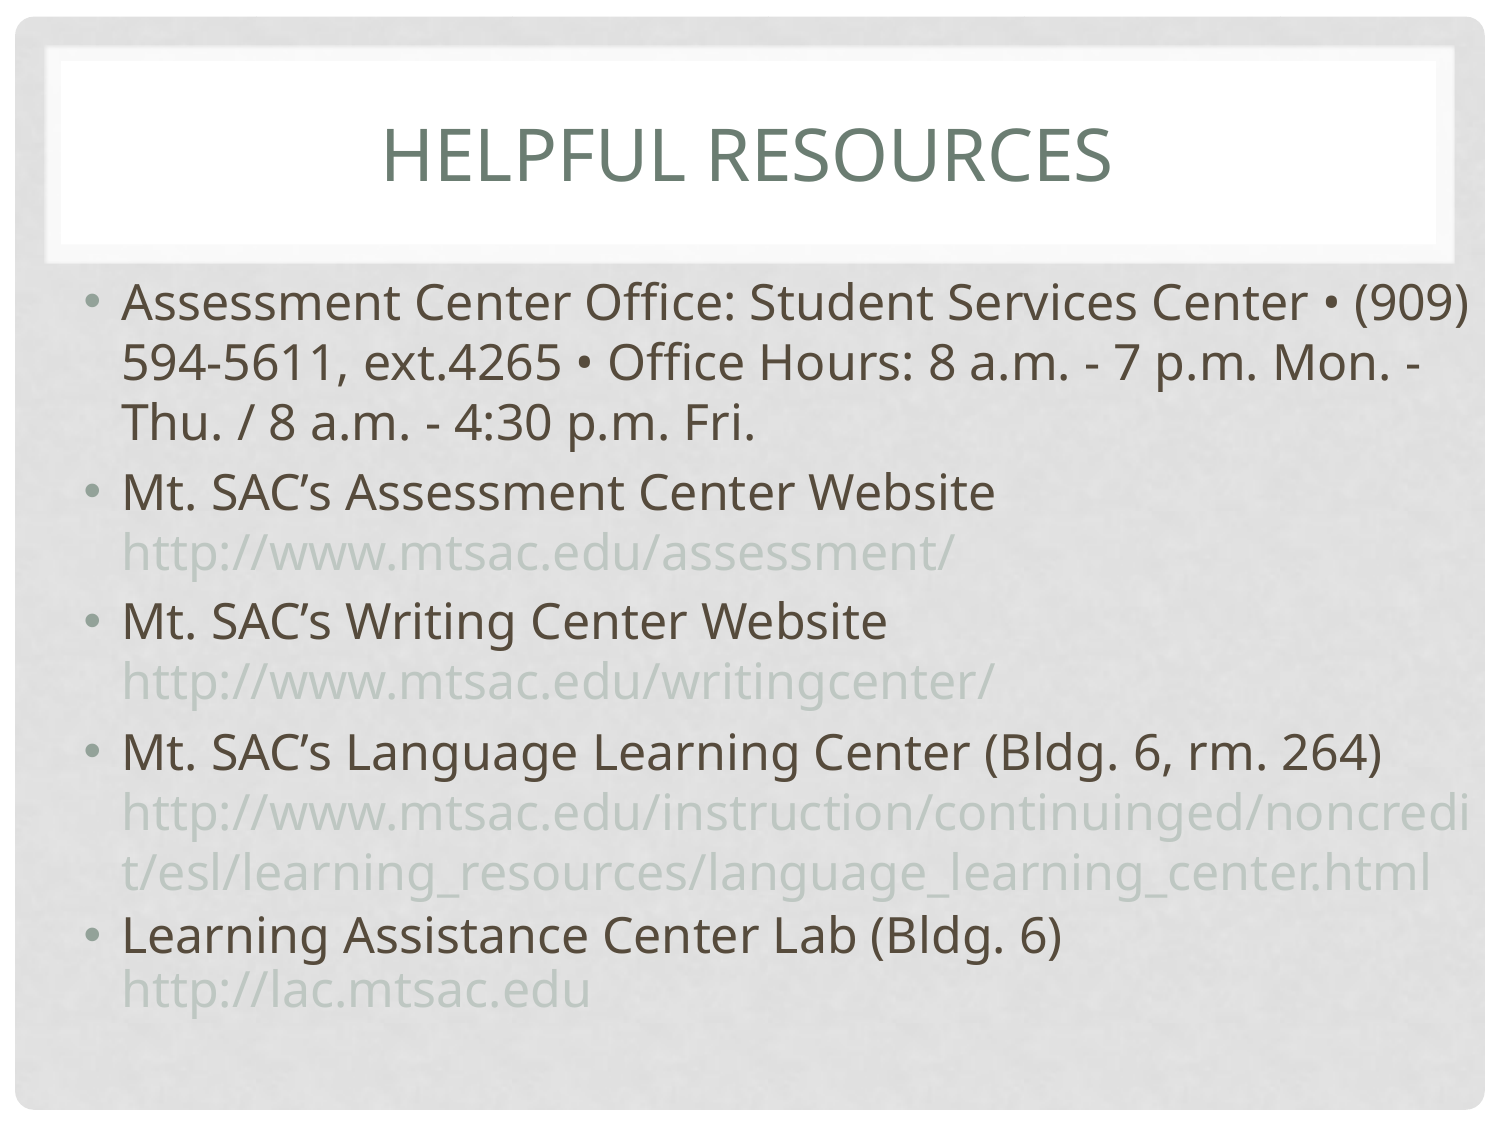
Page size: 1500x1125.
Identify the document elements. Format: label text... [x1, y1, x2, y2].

list Assessment Center Office: Student Services Center • (909) 594-5611, ext.4265 • Office Hours: 8 a.m. - 7 p.m. Mon. - Thu. / 8 a.m. - 4:30 p.m. Fri. Mt. SAC’s Assessment Center Website http://www.mtsac.edu/assessment/ Mt. SAC’s Writing Center Website http://www.mtsac.edu/writingcenter/ Mt. SAC’s Language Learning Center (Bldg. 6, rm. 264) http://www.mtsac.edu/instruction/continuinged/noncredit/esl/learning_resources/language_learning_center.html Learning Assistance Center Lab (Bldg. 6) http://lac.mtsac.edu [49, 262, 1500, 1092]
title Helpful Resources [69, 66, 1425, 238]
